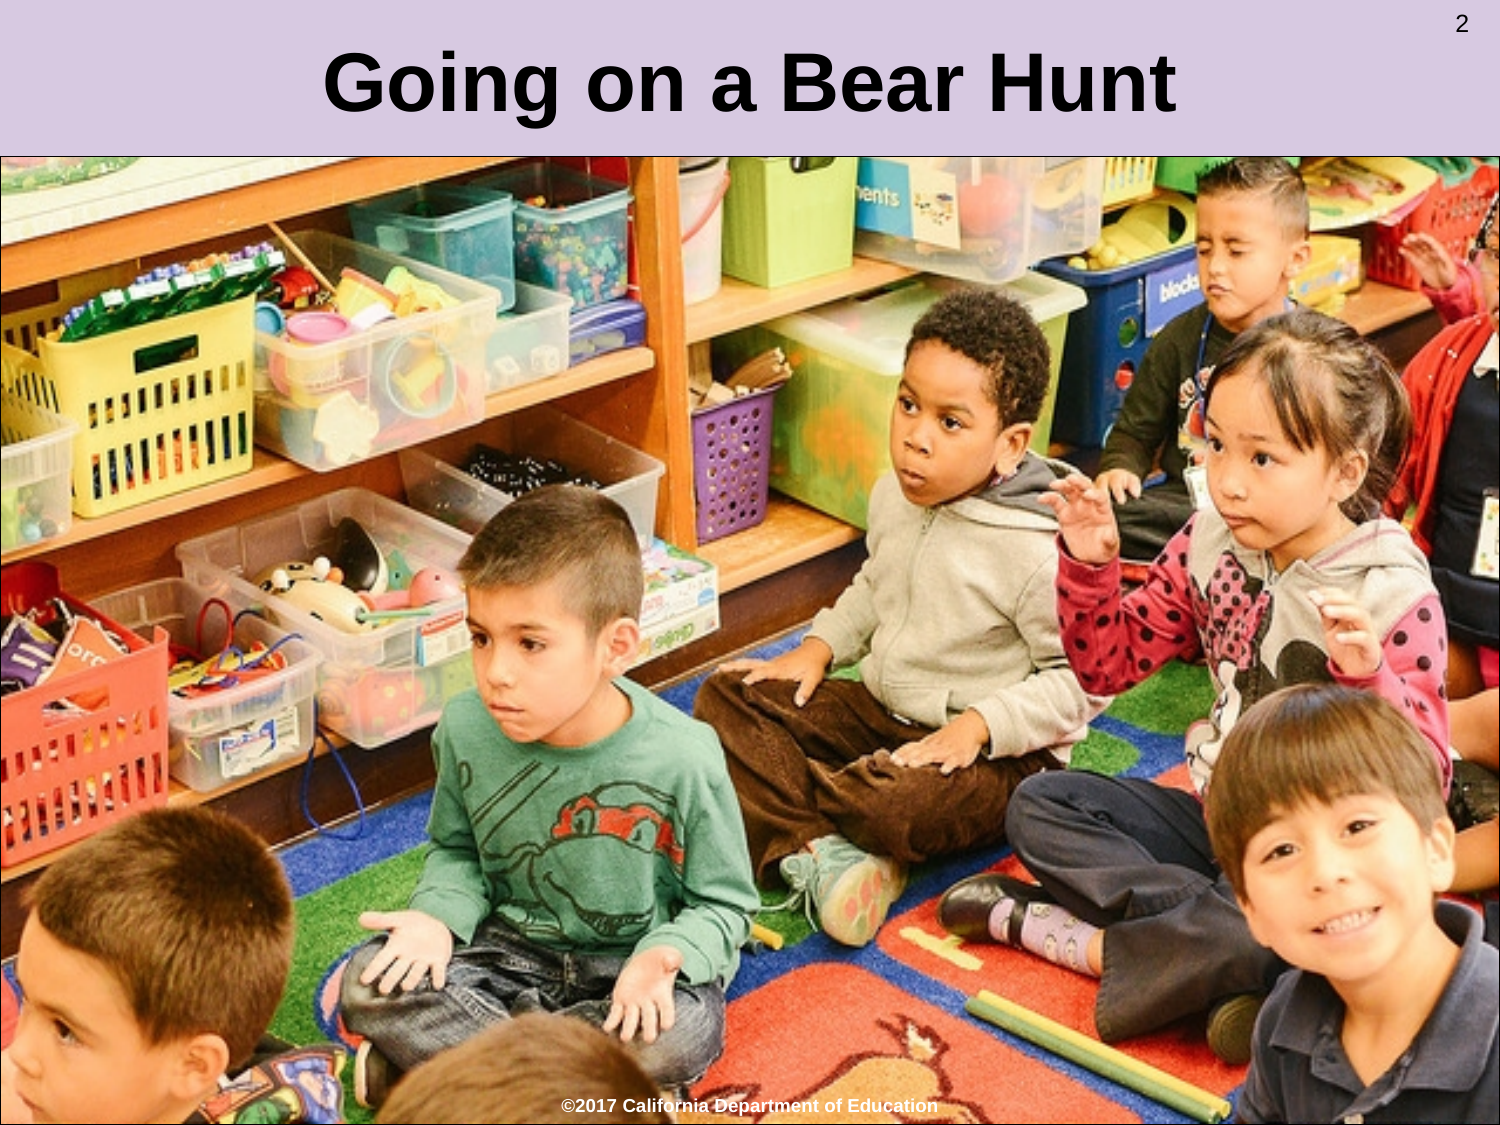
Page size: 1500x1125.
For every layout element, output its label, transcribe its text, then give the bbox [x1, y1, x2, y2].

slide_number 2 [1425, 0, 1500, 60]
picture [0, 155, 1500, 1125]
title Going on a Bear Hunt [0, 0, 1500, 155]
